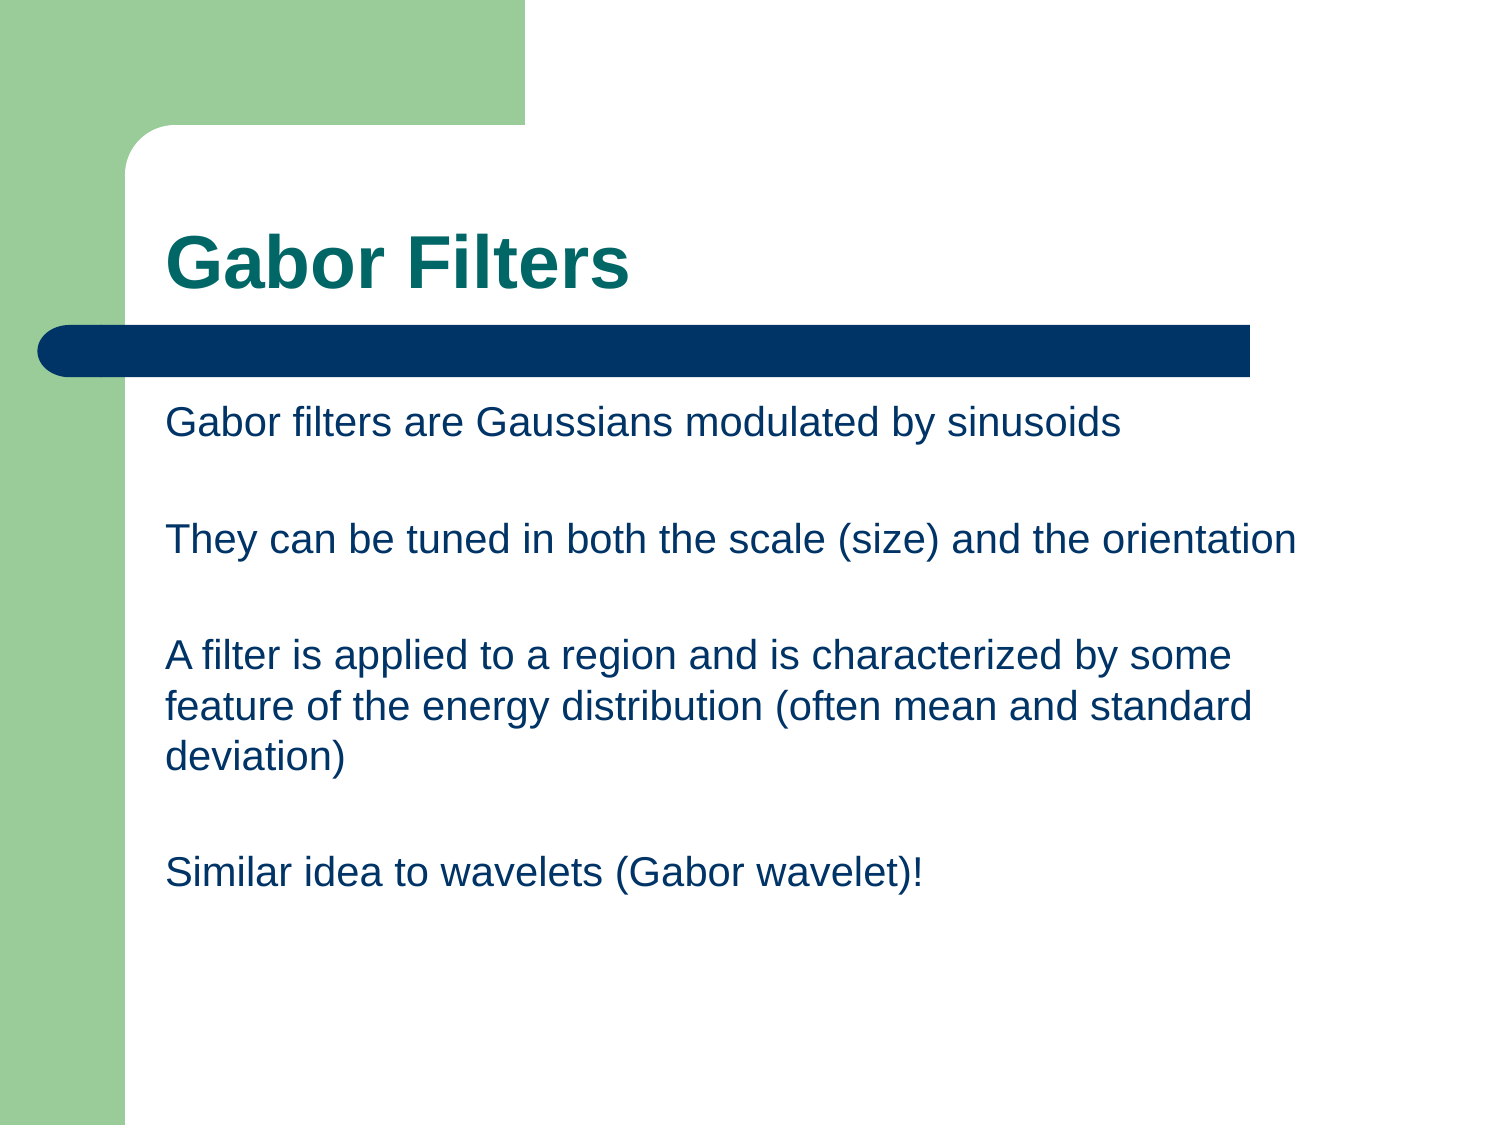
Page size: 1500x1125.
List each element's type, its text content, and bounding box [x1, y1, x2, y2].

list Gabor filters are Gaussians modulated by sinusoids They can be tuned in both the scale (size) and the orientation A filter is applied to a region and is characterized by some feature of the energy distribution (often mean and standard deviation) Similar idea to wavelets (Gabor wavelet)! [149, 387, 1363, 1001]
title Gabor Filters [149, 124, 1463, 313]
